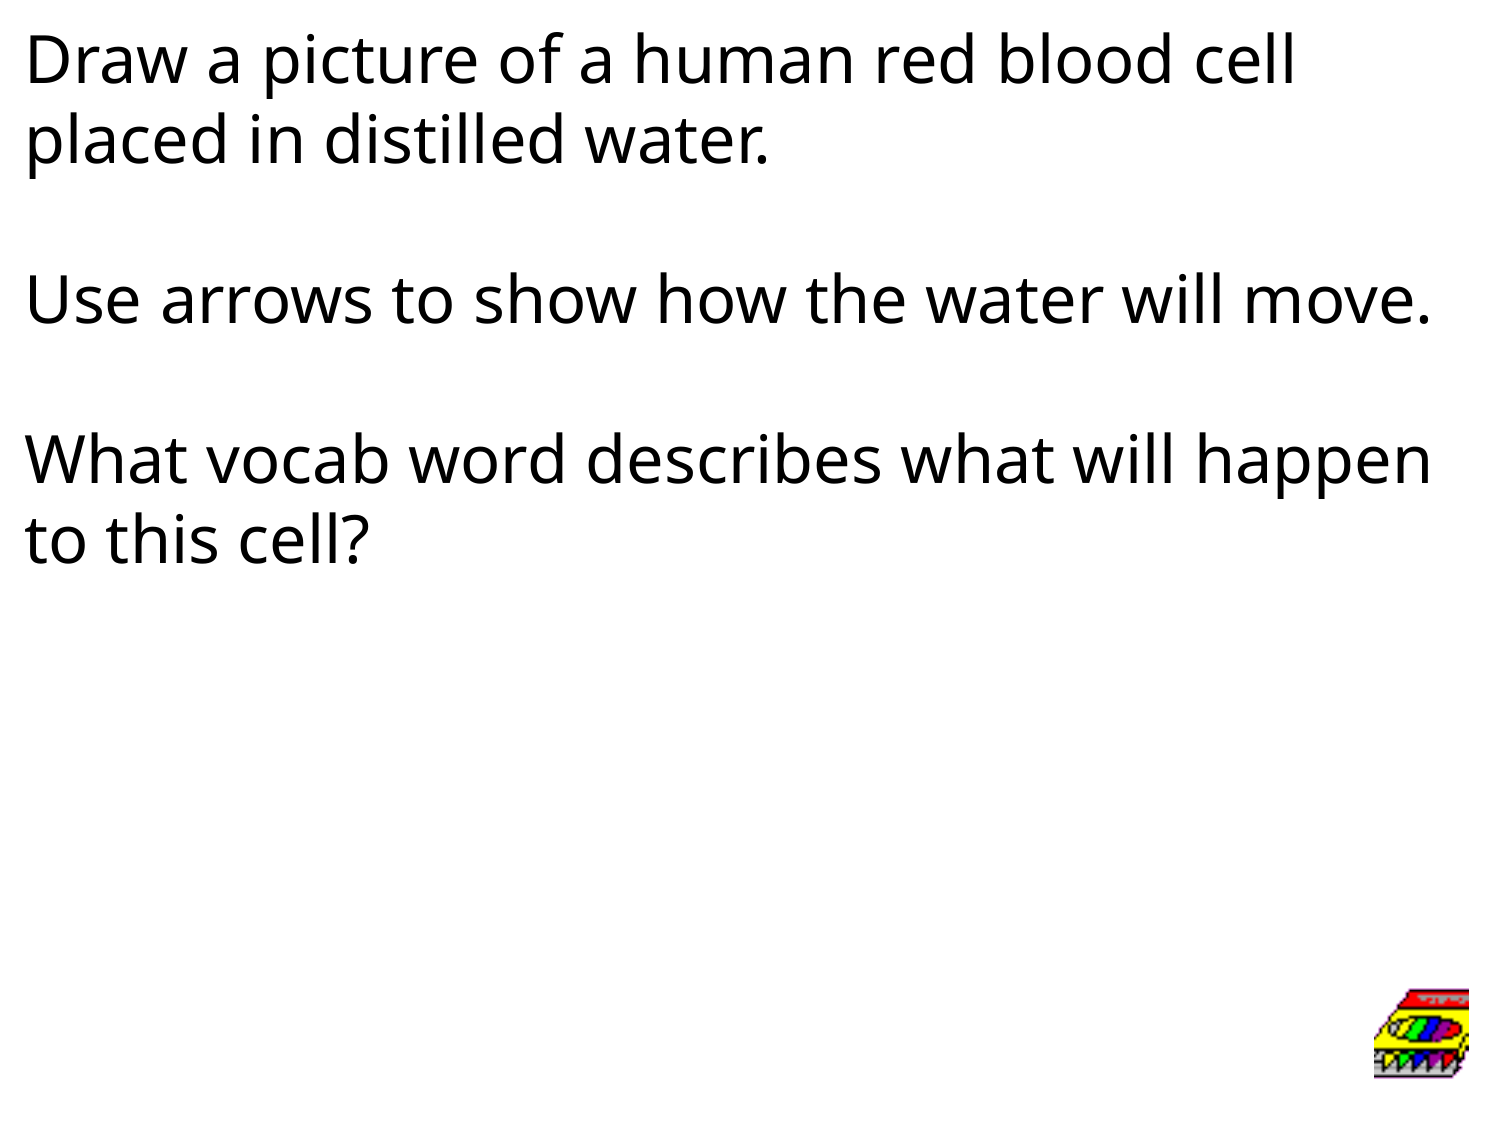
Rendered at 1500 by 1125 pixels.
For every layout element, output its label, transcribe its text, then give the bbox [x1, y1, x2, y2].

text_box Draw a picture of a human red blood cell placed in distilled water. Use arrows to show how the water will move. What vocab word describes what will happen to this cell? [9, 9, 1500, 664]
picture [1374, 987, 1469, 1082]
